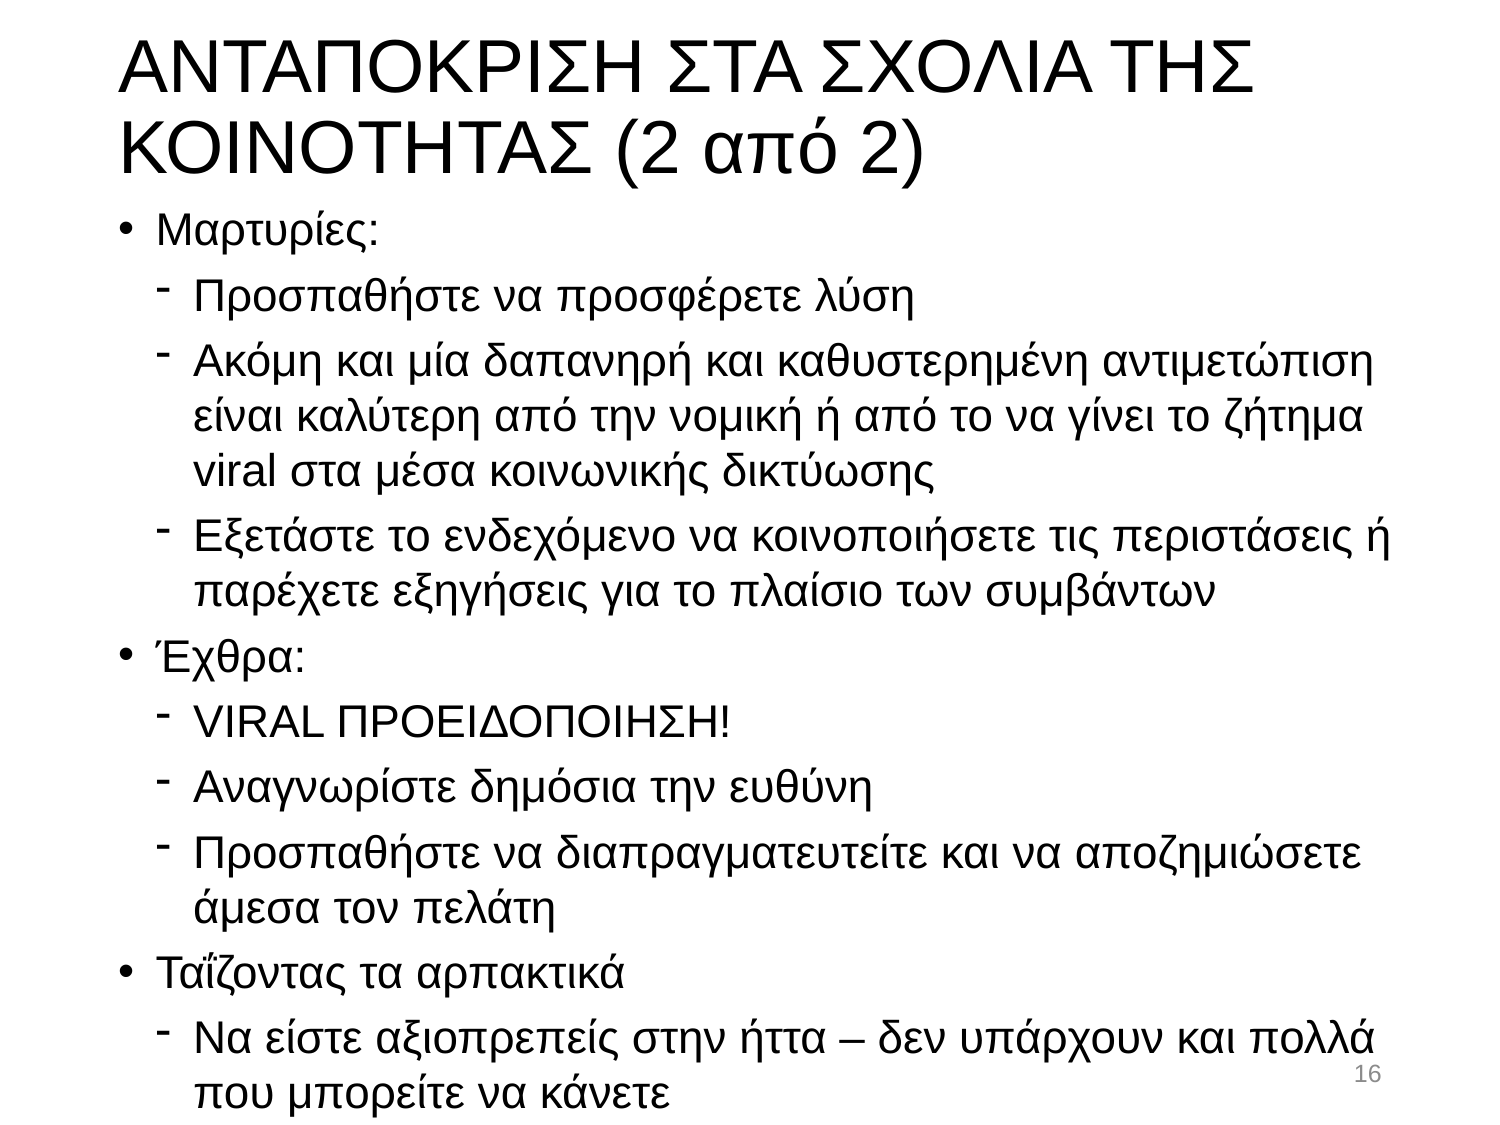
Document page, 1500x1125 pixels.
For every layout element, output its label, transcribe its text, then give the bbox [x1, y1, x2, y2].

slide_number 16 [1059, 1042, 1397, 1103]
title ΑΝΤΑΠΟΚΡΙΣΗ ΣΤΑ ΣΧΟΛΙΑ ΤΗΣ ΚΟΙΝΟΤΗΤΑΣ (2 από 2) [103, 0, 1397, 192]
list Μαρτυρίες: Προσπαθήστε να προσφέρετε λύση Ακόμη και μία δαπανηρή και καθυστερημένη αντιμετώπιση είναι καλύτερη από την νομική ή από το να γίνει το ζήτημα viral στα μέσα κοινωνικής δικτύωσης Εξετάστε το ενδεχόμενο να κοινοποιήσετε τις περιστάσεις ή παρέχετε εξηγήσεις για το πλαίσιο των συμβάντων Έχθρα: VIRAL ΠΡΟΕΙΔΟΠΟΙΗΣΗ! Αναγνωρίστε δημόσια την ευθύνη Προσπαθήστε να διαπραγματευτείτε και να αποζημιώσετε άμεσα τον πελάτη Ταΐζοντας τα αρπακτικά Να είστε αξιοπρεπείς στην ήττα – δεν υπάρχουν και πολλά που μπορείτε να κάνετε [103, 192, 1477, 1103]
